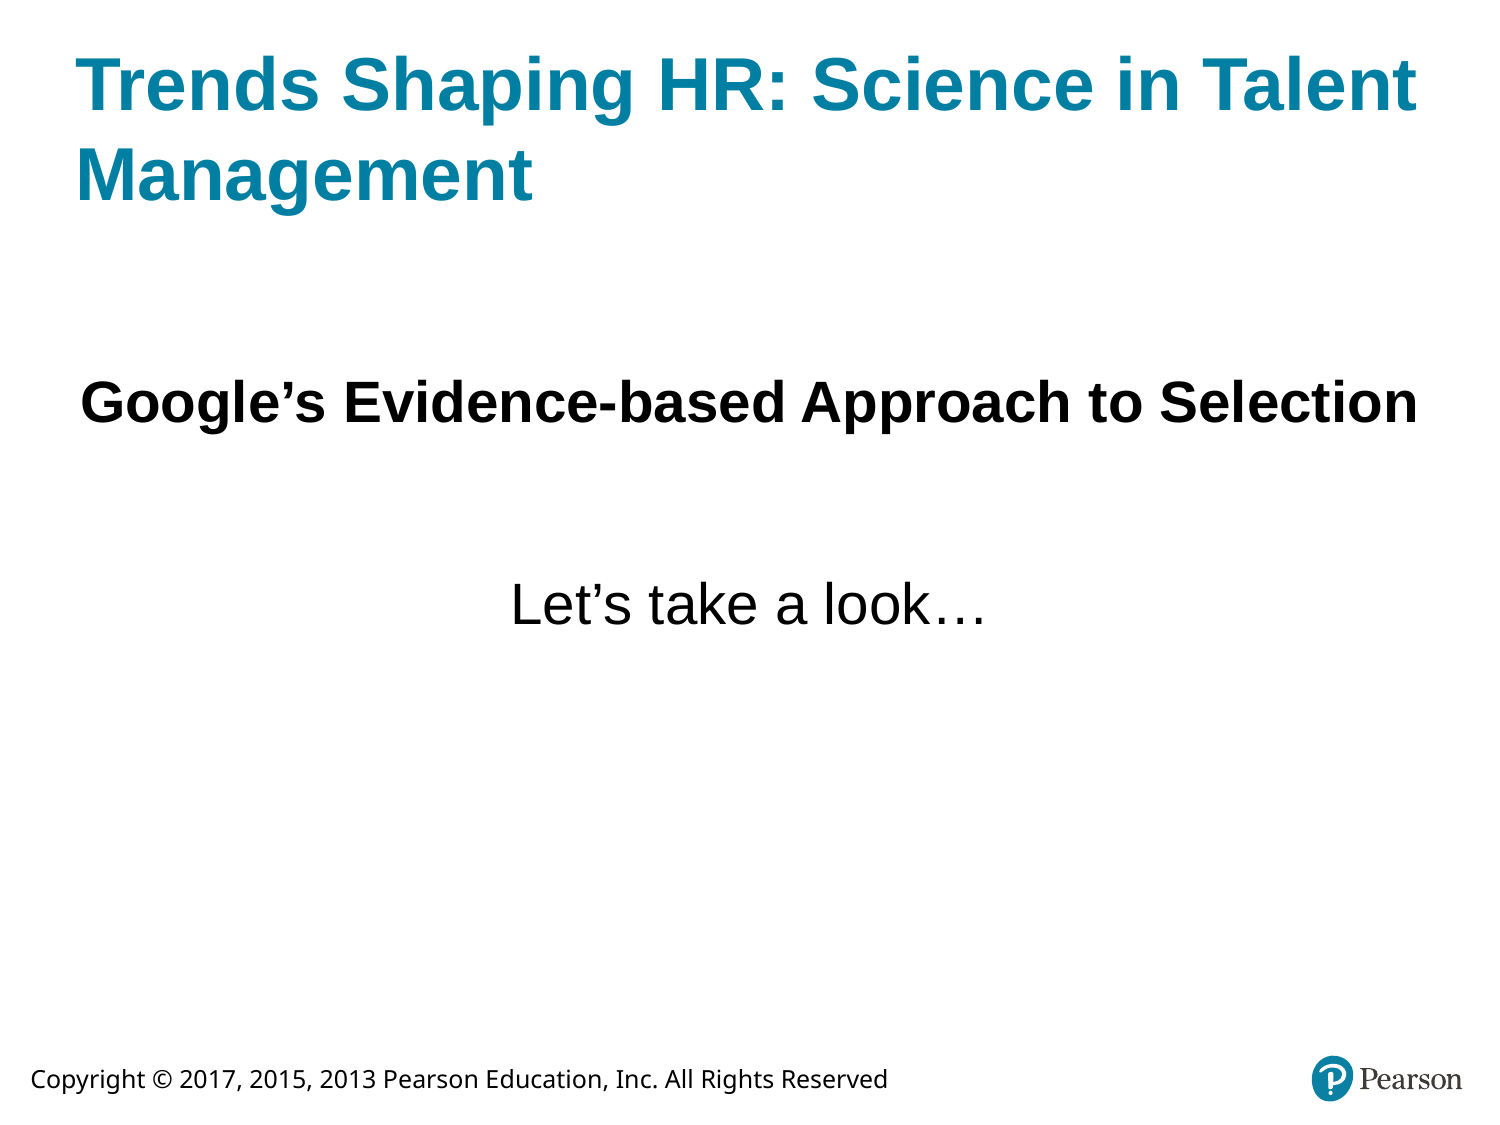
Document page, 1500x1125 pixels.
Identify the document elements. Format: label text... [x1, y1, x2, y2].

list Google’s Evidence-based Approach to Selection Let’s take a look… [75, 262, 1425, 1005]
title Trends Shaping HR: Science in Talent Management [75, 35, 1425, 216]
